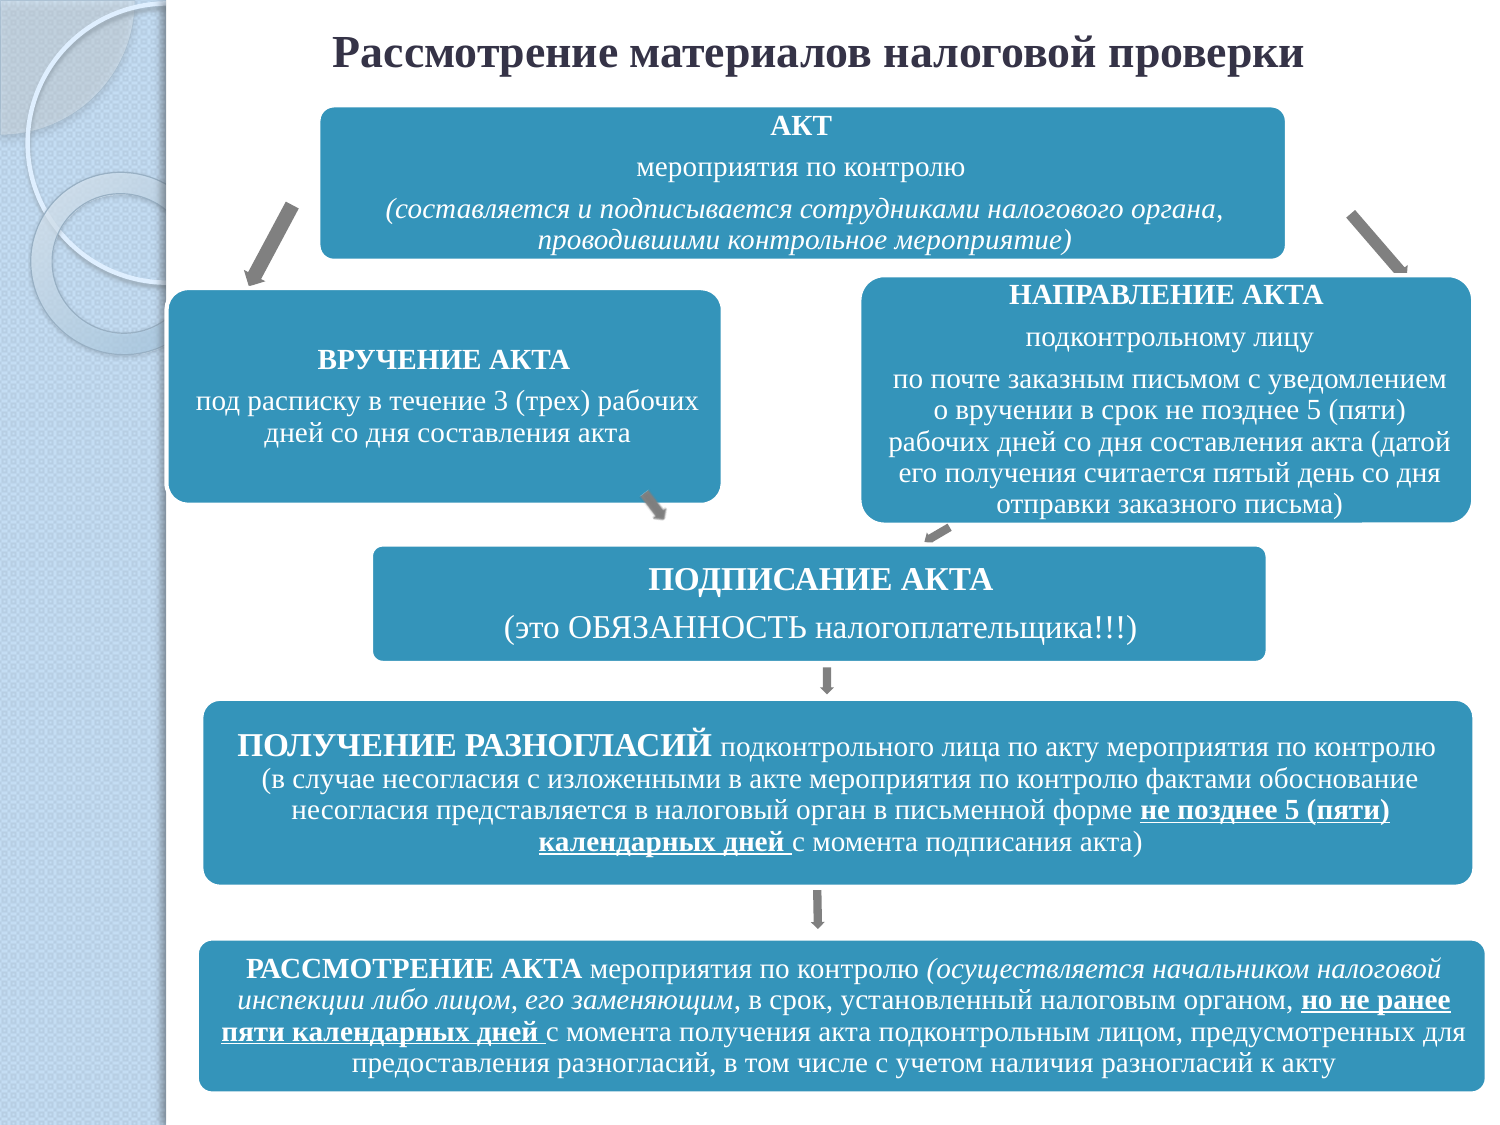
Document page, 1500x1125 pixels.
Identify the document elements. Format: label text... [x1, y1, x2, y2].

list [166, 74, 1500, 1125]
title Рассмотрение материалов налоговой проверки [166, 12, 1473, 72]
picture [645, 489, 664, 524]
